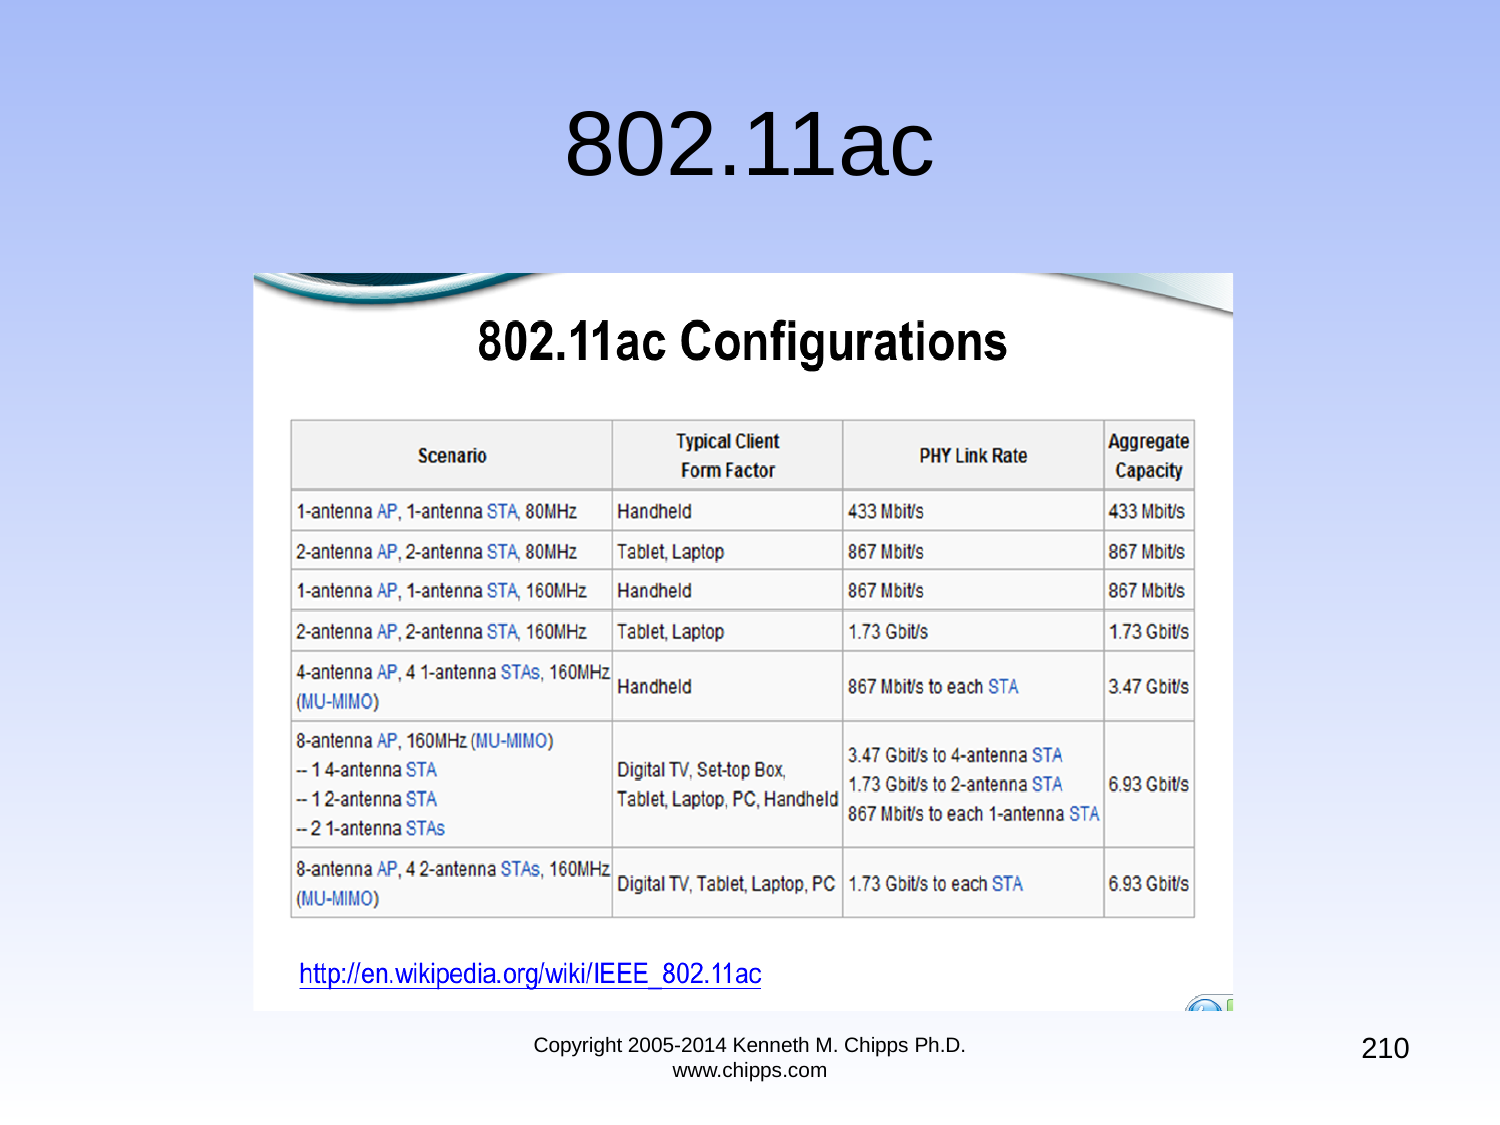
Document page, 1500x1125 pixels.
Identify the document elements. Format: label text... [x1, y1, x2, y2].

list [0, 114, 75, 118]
slide_number 210 [1074, 1021, 1426, 1101]
footer Copyright 2005-2014 Kenneth M. Chipps Ph.D. www.chipps.com [449, 1024, 1051, 1103]
title 802.11ac [75, 45, 1425, 233]
picture [253, 272, 1234, 1012]
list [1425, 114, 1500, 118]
